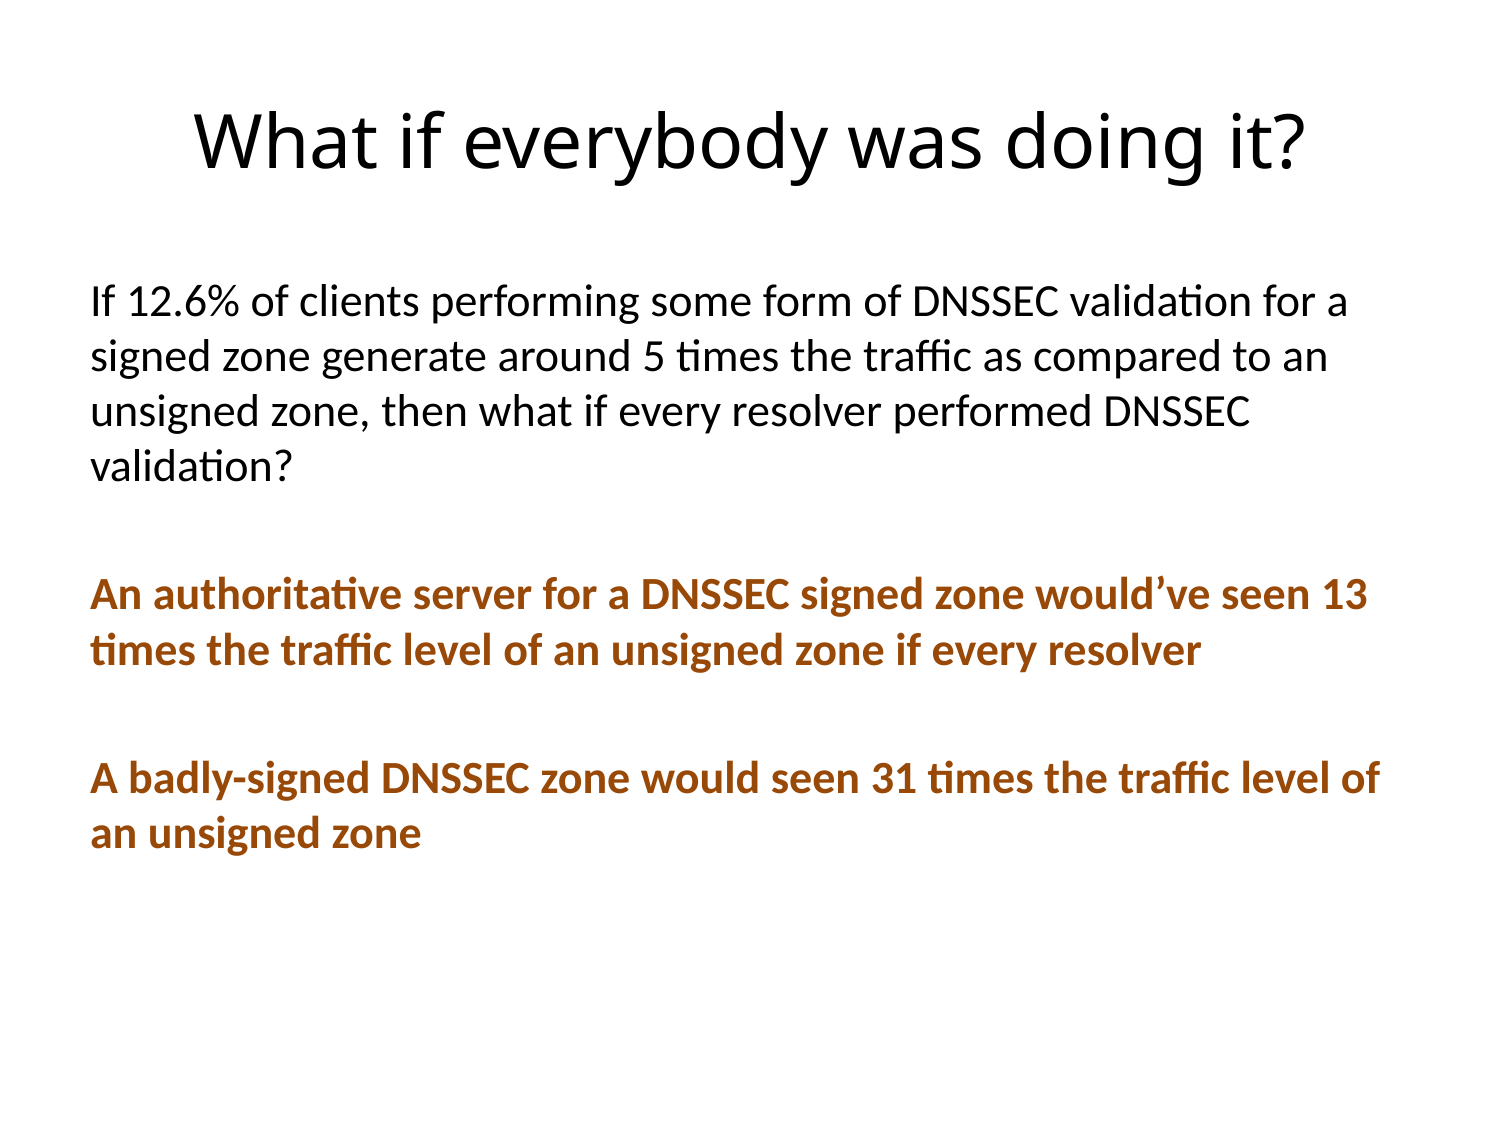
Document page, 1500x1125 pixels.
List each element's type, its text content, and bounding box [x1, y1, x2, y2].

list If 12.6% of clients performing some form of DNSSEC validation for a signed zone generate around 5 times the traffic as compared to an unsigned zone, then what if every resolver performed DNSSEC validation? An authoritative server for a DNSSEC signed zone would’ve seen 13 times the traffic level of an unsigned zone if every resolver A badly-signed DNSSEC zone would seen 31 times the traffic level of an unsigned zone [75, 262, 1425, 1005]
title What if everybody was doing it? [75, 45, 1425, 233]
